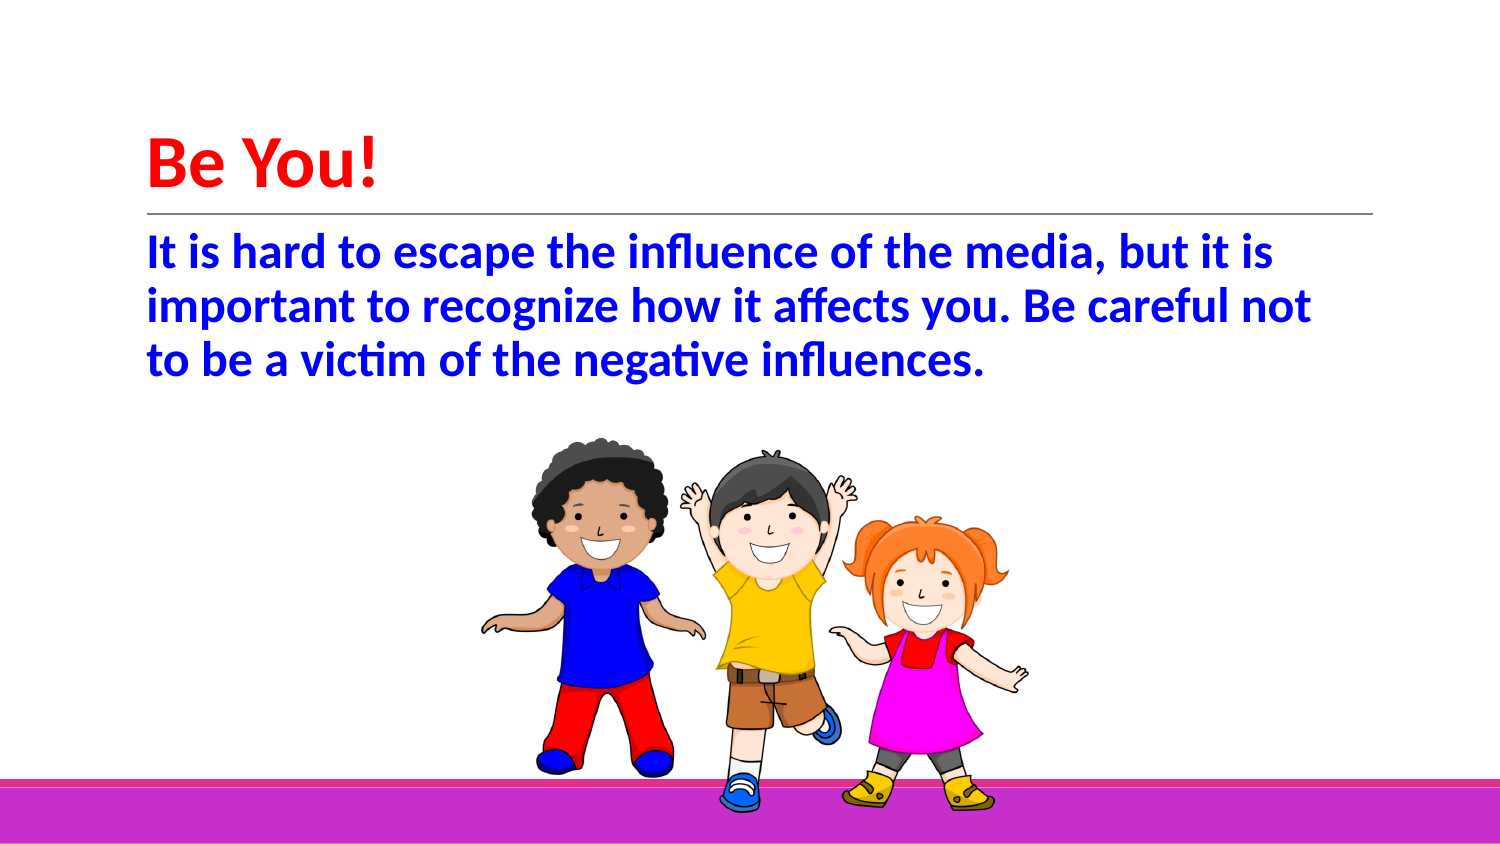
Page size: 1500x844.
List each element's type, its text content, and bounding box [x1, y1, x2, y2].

list It is hard to escape the influence of the media, but it is important to recognize how it affects you. Be careful not to be a victim of the negative influences. [135, 213, 1373, 723]
title Be You! [135, 35, 1373, 213]
picture [476, 434, 1032, 818]
